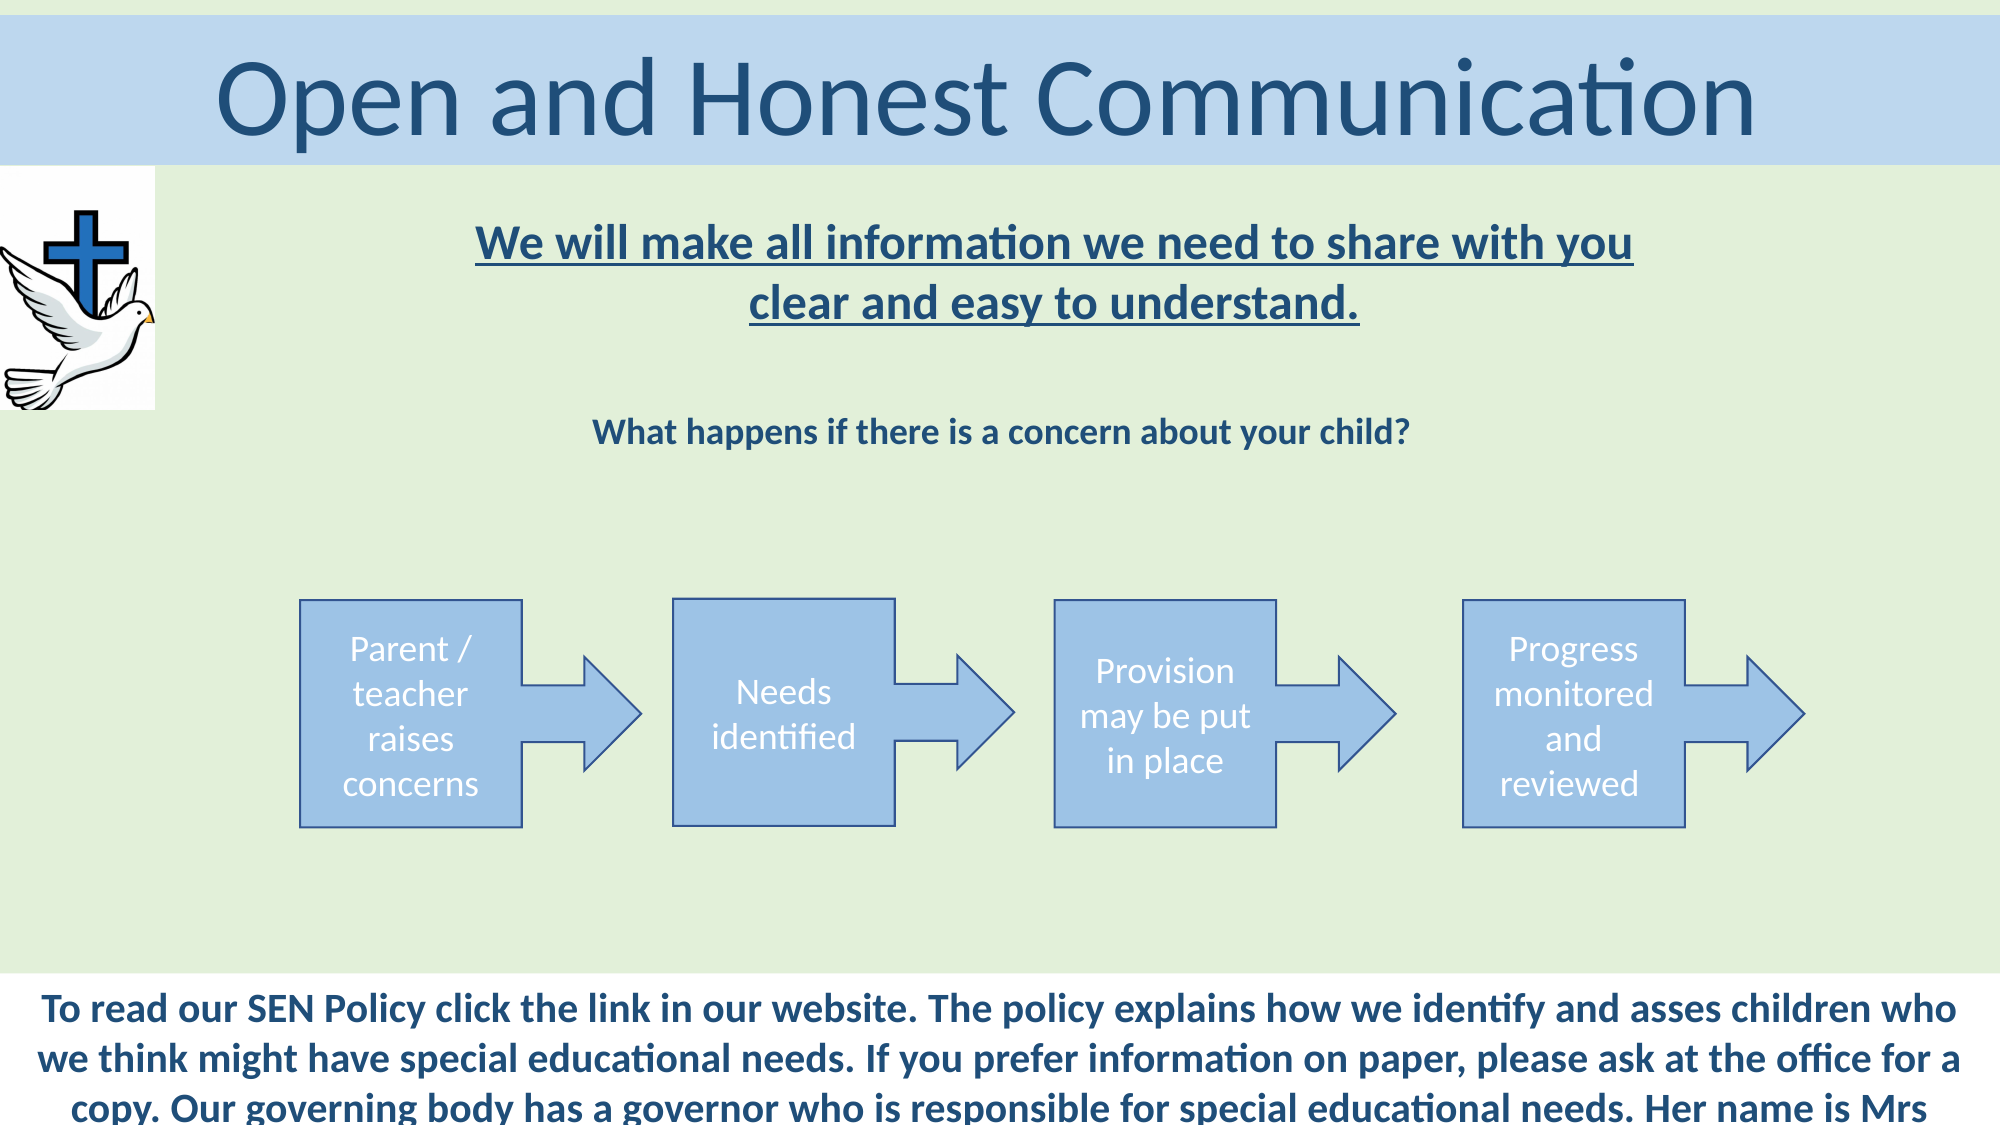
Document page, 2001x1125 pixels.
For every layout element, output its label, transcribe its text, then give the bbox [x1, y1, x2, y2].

text_box To read our SEN Policy click the link in our website. The policy explains how we identify and asses children who we think might have special educational needs. If you prefer information on paper, please ask at the office for a copy. Our governing body has a governor who is responsible for special educational needs. Her name is Mrs O’Leary. [0, 973, 2000, 1125]
text_box Open and Honest Communication [0, 15, 2000, 165]
text_box Needs identified [672, 597, 1016, 827]
text_box Progress monitored and reviewed [1462, 599, 1806, 829]
picture [0, 166, 155, 410]
text_box What happens if there is a concern about your child? [577, 399, 1578, 460]
text_box Provision may be put in place [1053, 599, 1398, 829]
text_box We will make all information we need to share with you clear and easy to understand. [411, 201, 1698, 337]
text_box Parent / teacher raises concerns [299, 599, 643, 829]
